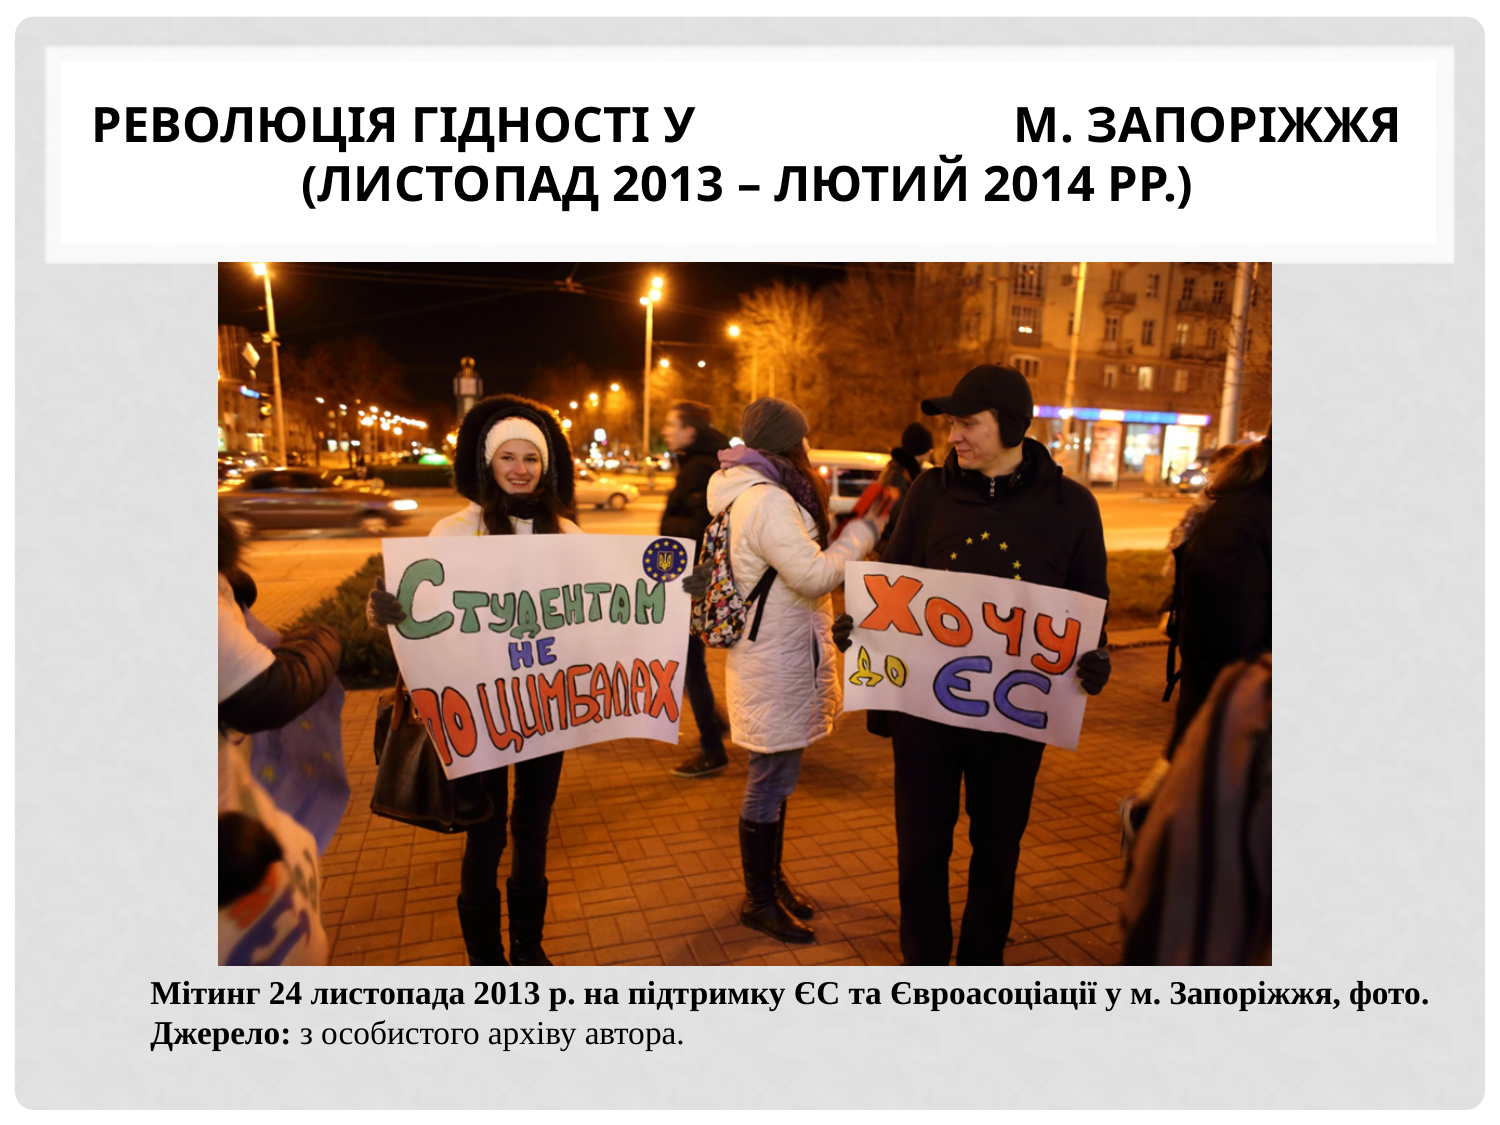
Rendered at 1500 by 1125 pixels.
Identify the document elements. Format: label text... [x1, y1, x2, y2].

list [218, 262, 1272, 966]
title Революція Гідності у м. Запоріжжя (листопад 2013 – лютий 2014 рр.) [69, 66, 1425, 238]
text_box Мітинг 24 листопада 2013 р. на підтримку ЄС та Євроасоціації у м. Запоріжжя, фото. Джерело: з особистого архіву автора. [135, 964, 1459, 1059]
